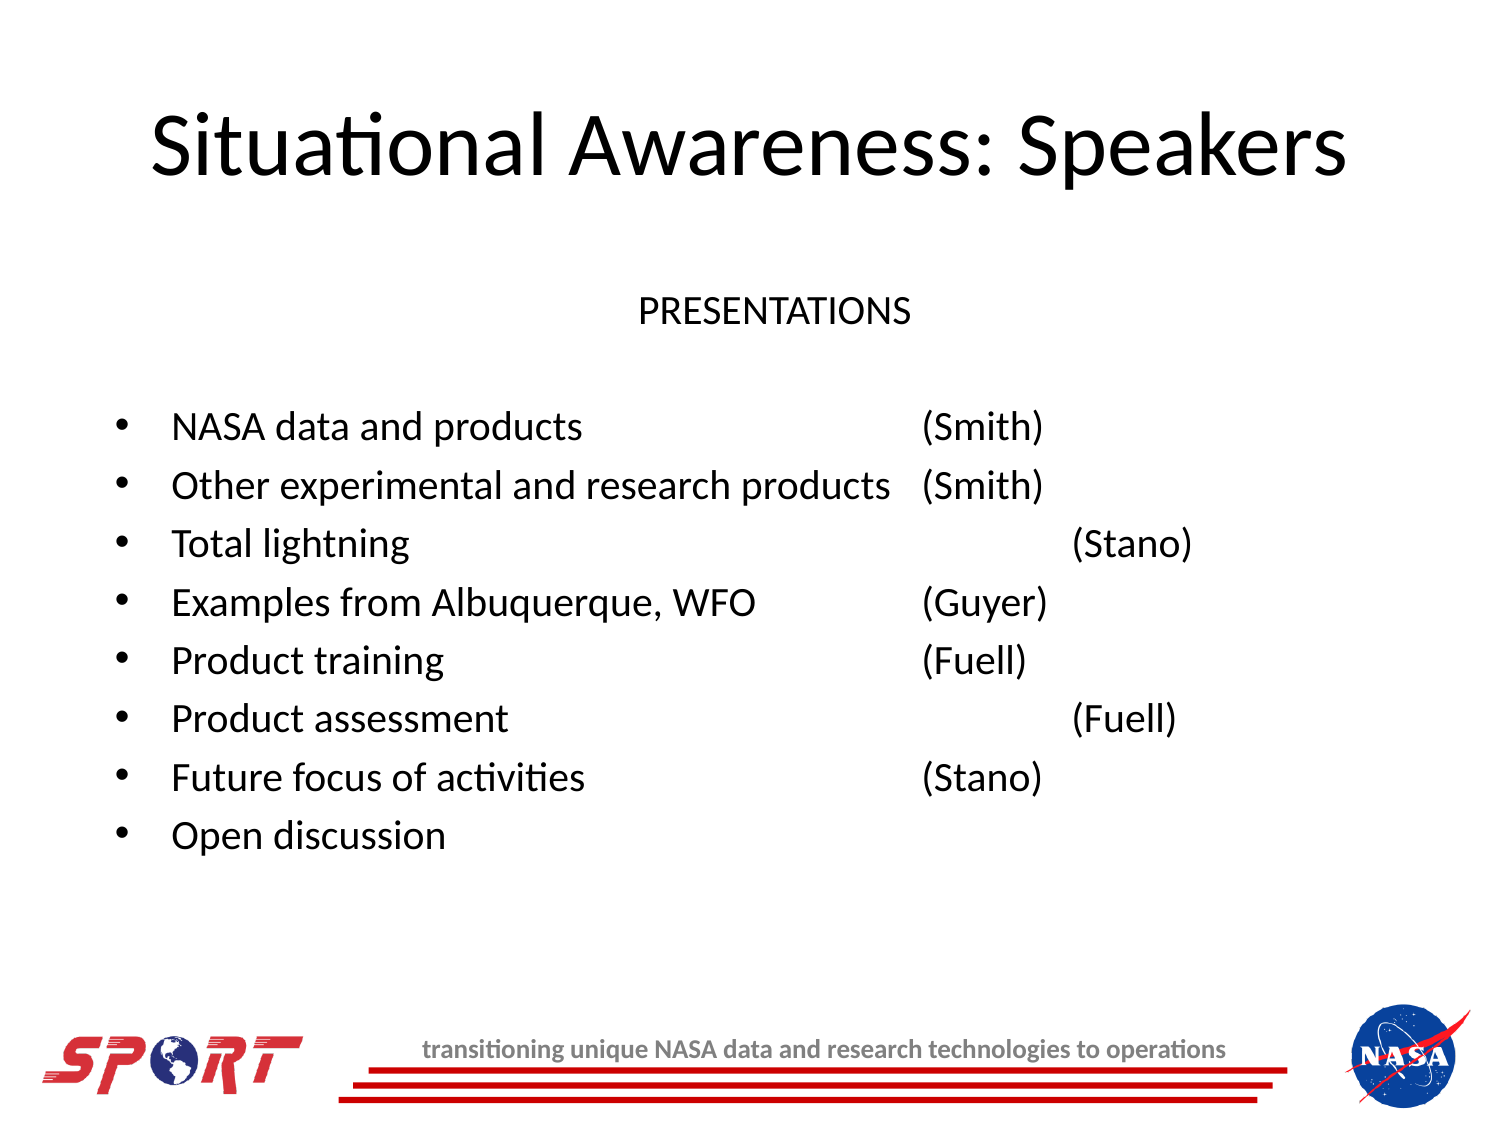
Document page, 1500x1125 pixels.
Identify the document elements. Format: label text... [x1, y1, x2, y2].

list PRESENTATIONS NASA data and products (Smith) Other experimental and research products (Smith) Total lightning (Stano) Examples from Albuquerque, WFO (Guyer) Product training (Fuell) Product assessment (Fuell) Future focus of activities (Stano) Open discussion [99, 274, 1451, 901]
title Situational Awareness: Speakers [37, 44, 1463, 233]
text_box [37, 999, 1479, 1113]
